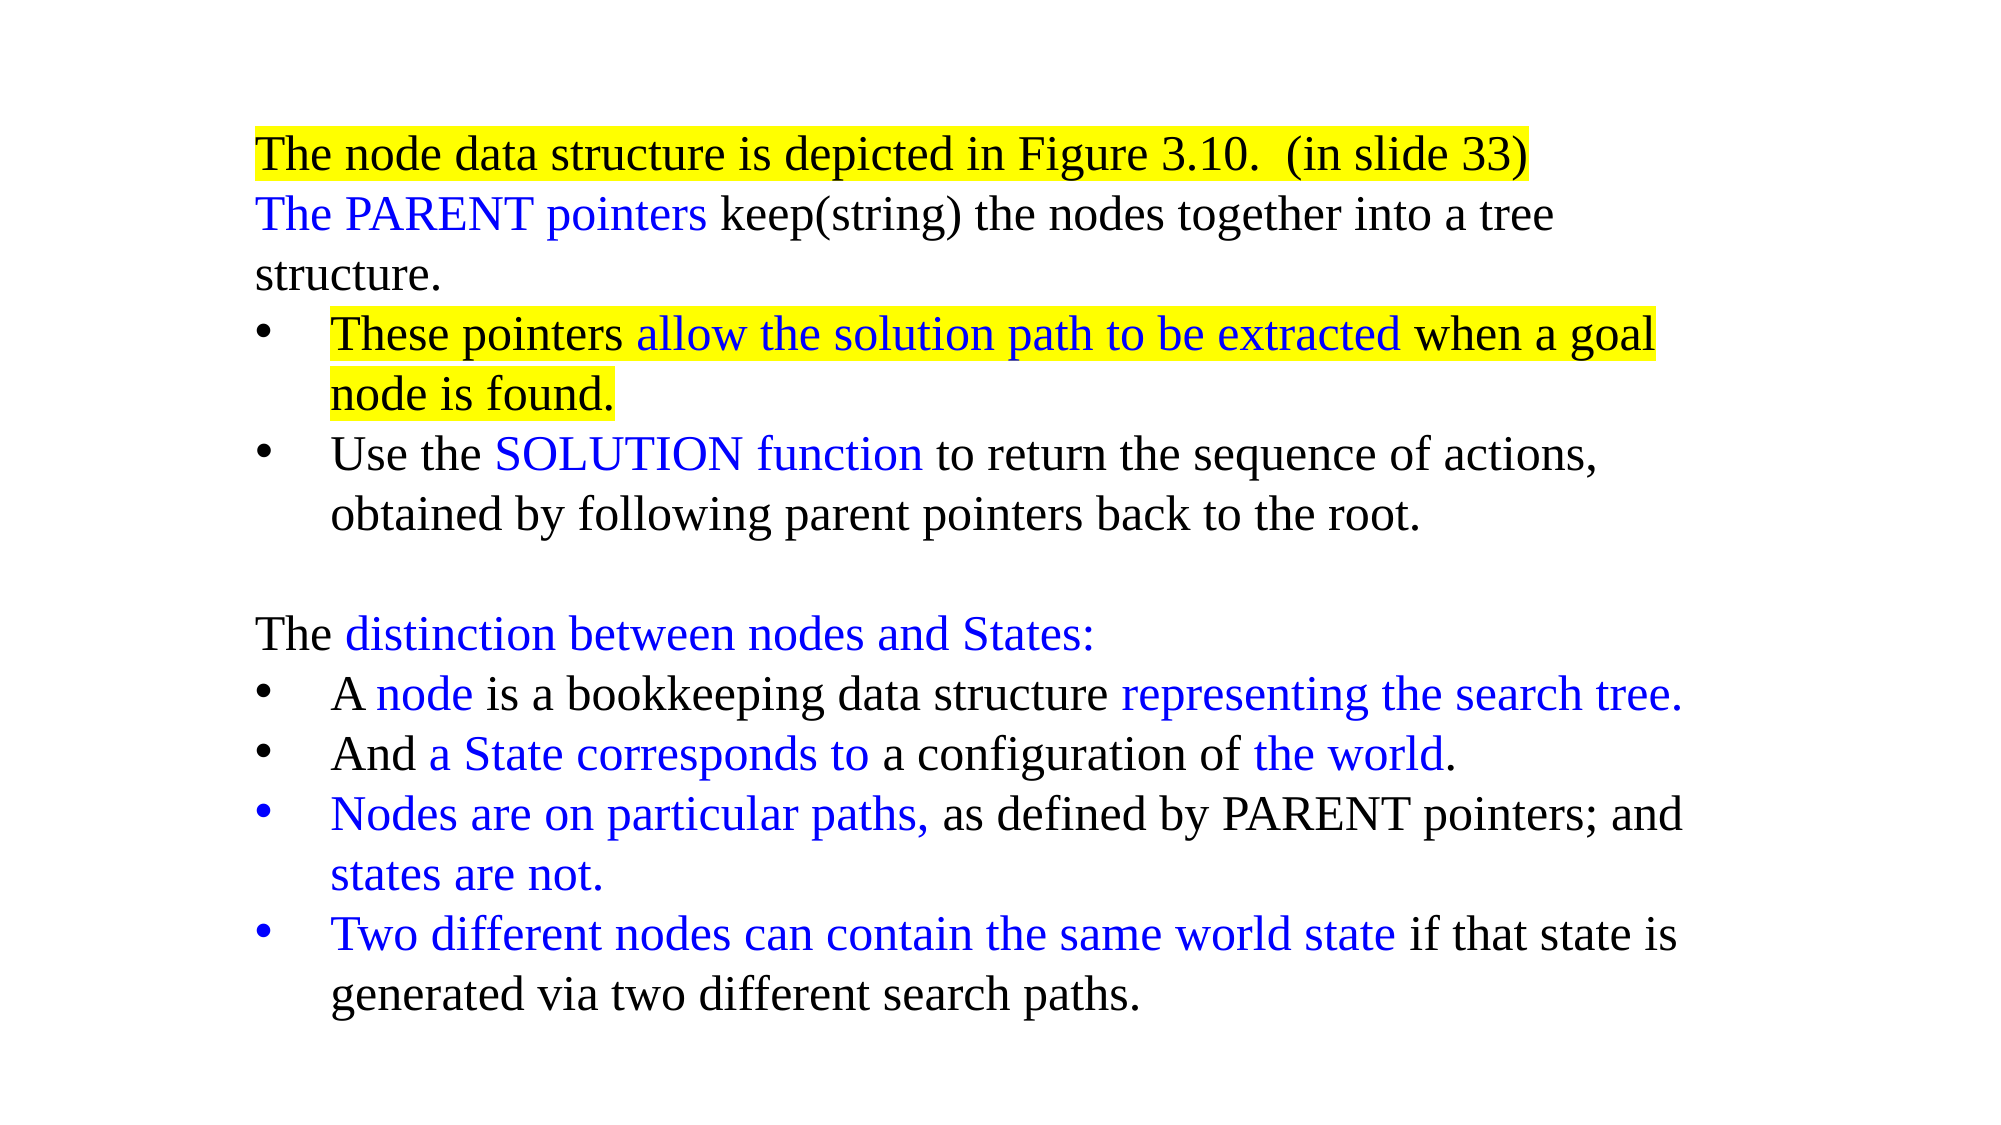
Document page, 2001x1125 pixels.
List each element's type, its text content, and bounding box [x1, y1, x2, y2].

text_box The node data structure is depicted in Figure 3.10. (in slide 33) The PARENT pointers keep(string) the nodes together into a tree structure. These pointers allow the solution path to be extracted when a goal node is found. Use the SOLUTION function to return the sequence of actions, obtained by following parent pointers back to the root. The distinction between nodes and States: A node is a bookkeeping data structure representing the search tree. And a State corresponds to a configuration of the world. Nodes are on particular paths, as defined by PARENT pointers; and states are not. Two different nodes can contain the same world state if that state is generated via two different search paths. [239, 112, 1753, 1028]
